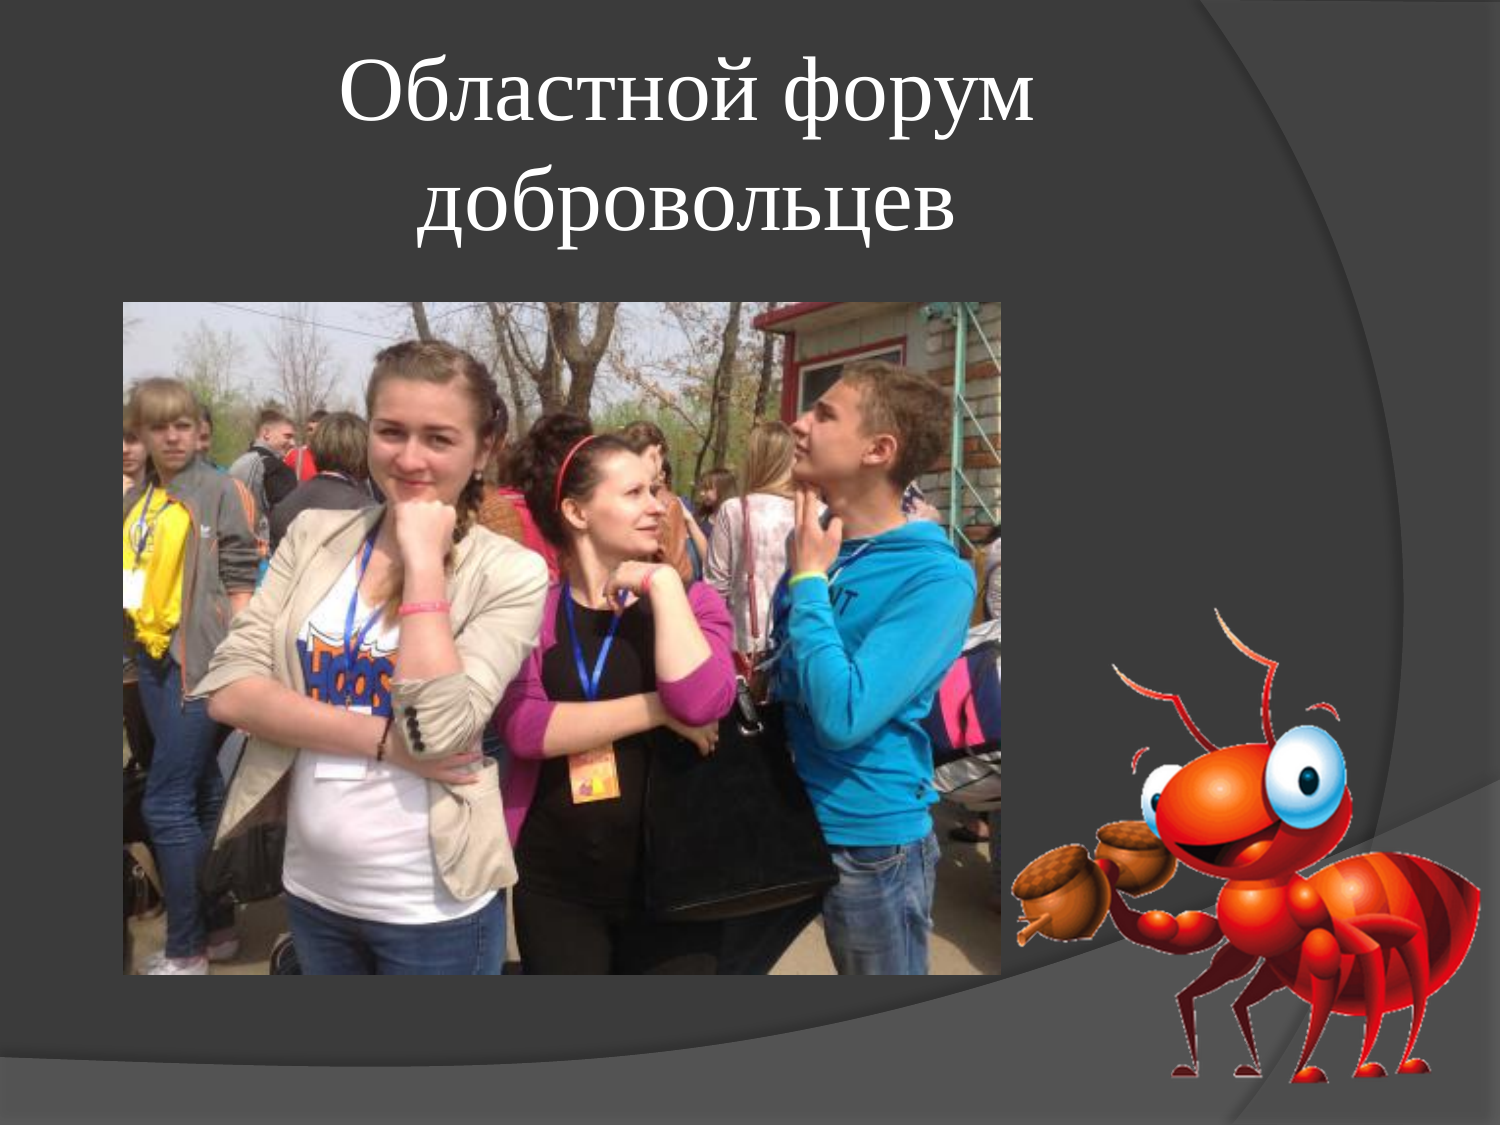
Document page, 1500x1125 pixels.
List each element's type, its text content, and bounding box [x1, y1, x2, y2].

title Областной форум добровольцев [75, 45, 1300, 233]
picture [994, 597, 1495, 1092]
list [123, 302, 1001, 976]
